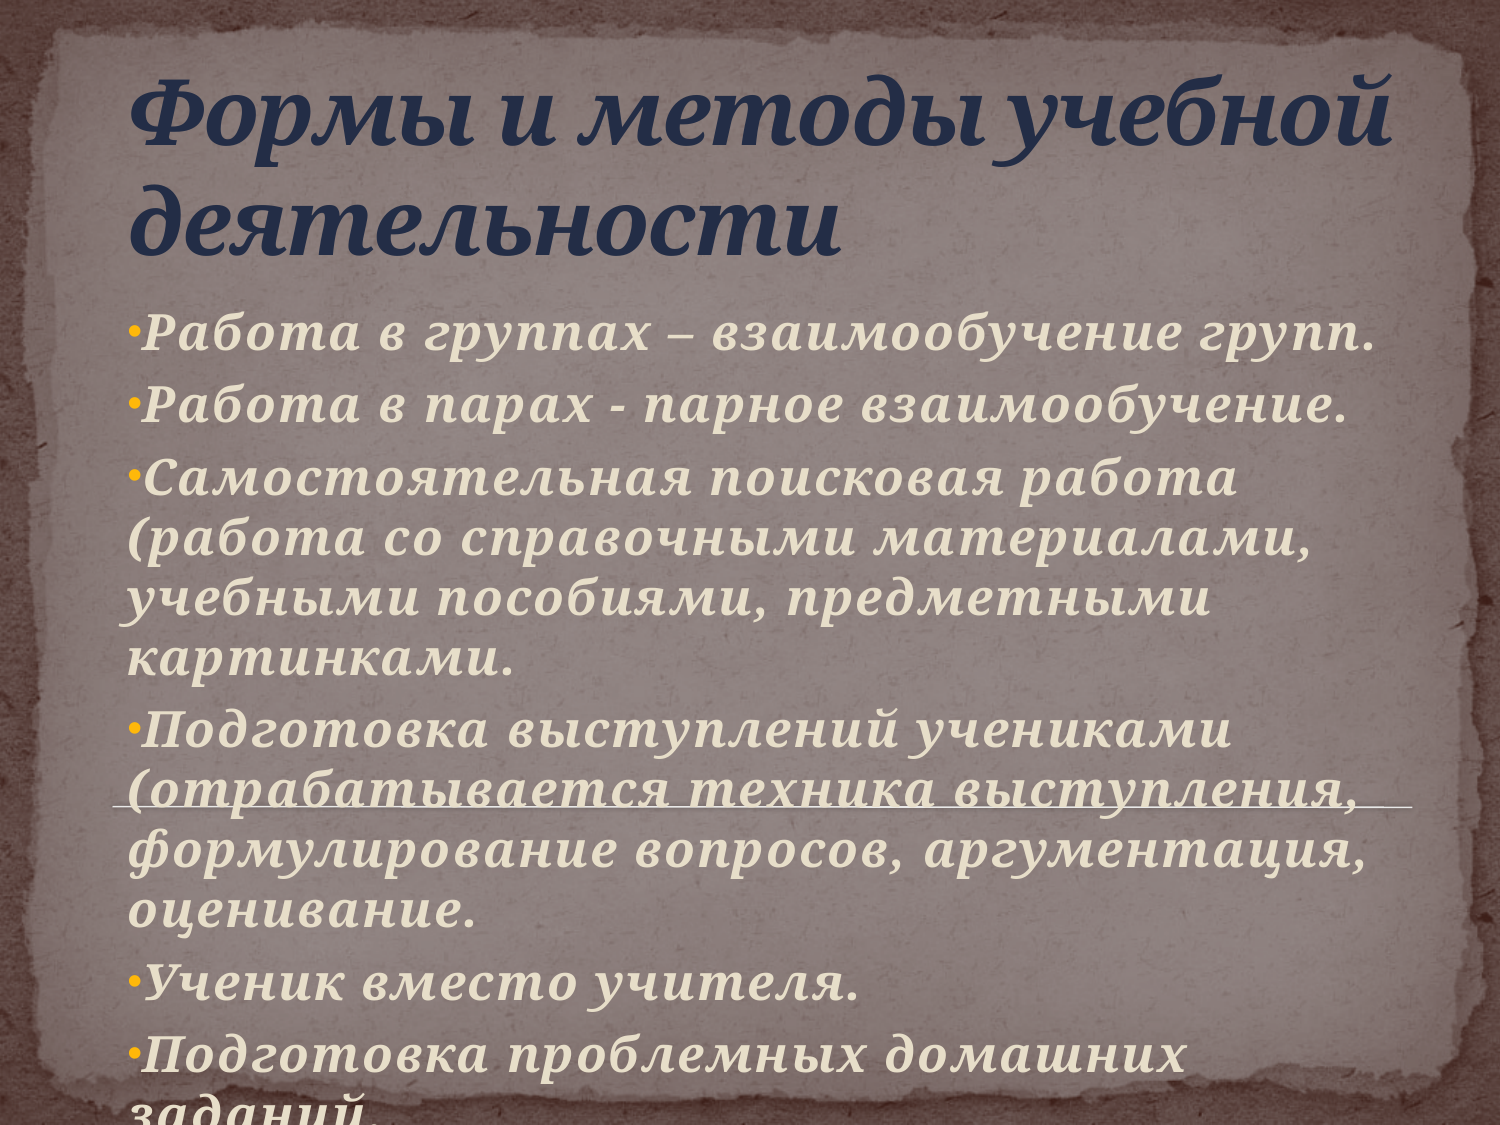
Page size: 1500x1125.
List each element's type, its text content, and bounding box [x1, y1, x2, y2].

title Формы и методы учебной деятельности [112, 70, 1413, 282]
list Работа в группах – взаимообучение групп. Работа в парах - парное взаимообучение. Самостоятельная поисковая работа (работа со справочными материалами, учебными пособиями, предметными картинками. Подготовка выступлений учениками (отрабатывается техника выступления, формулирование вопросов, аргументация, оценивание. Ученик вместо учителя. Подготовка проблемных домашних заданий. [112, 292, 1413, 975]
